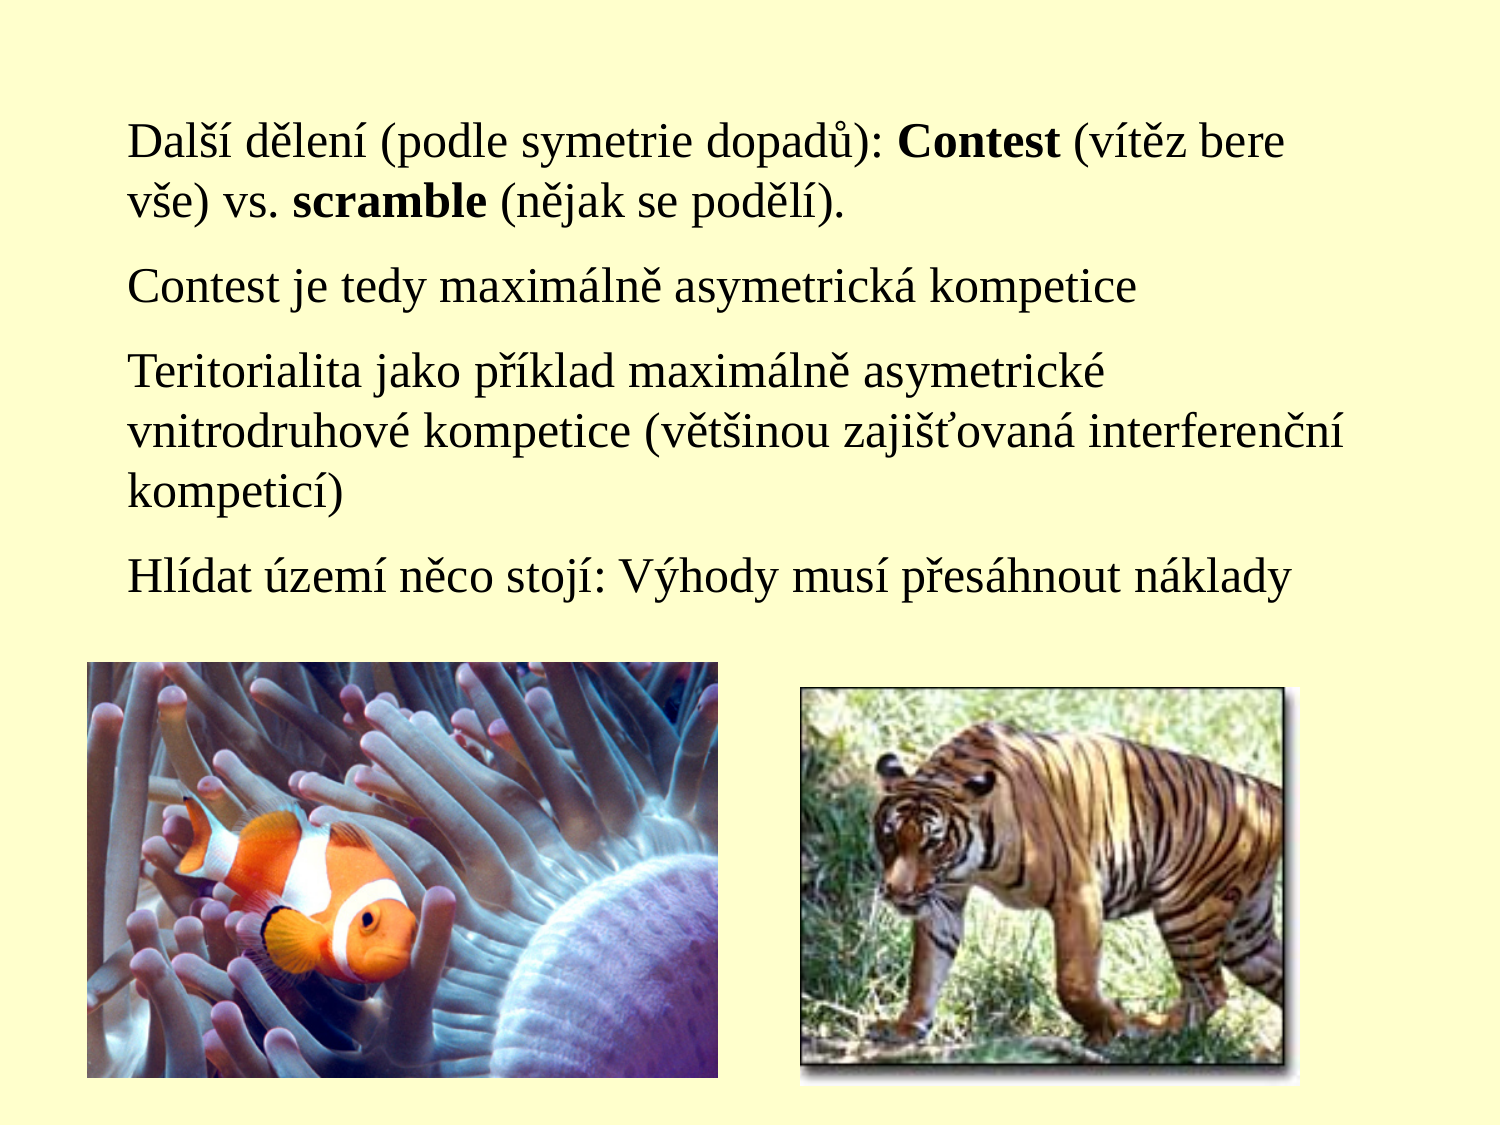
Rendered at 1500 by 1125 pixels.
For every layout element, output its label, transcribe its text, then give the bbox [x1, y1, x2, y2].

text_box Další dělení (podle symetrie dopadů): Contest (vítěz bere vše) vs. scramble (nějak se podělí). Contest je tedy maximálně asymetrická kompetice Teritorialita jako příklad maximálně asymetrické vnitrodruhové kompetice (většinou zajišťovaná interferenční kompeticí) Hlídat území něco stojí: Výhody musí přesáhnout náklady [112, 99, 1363, 610]
picture [799, 687, 1301, 1086]
picture [87, 662, 718, 1078]
